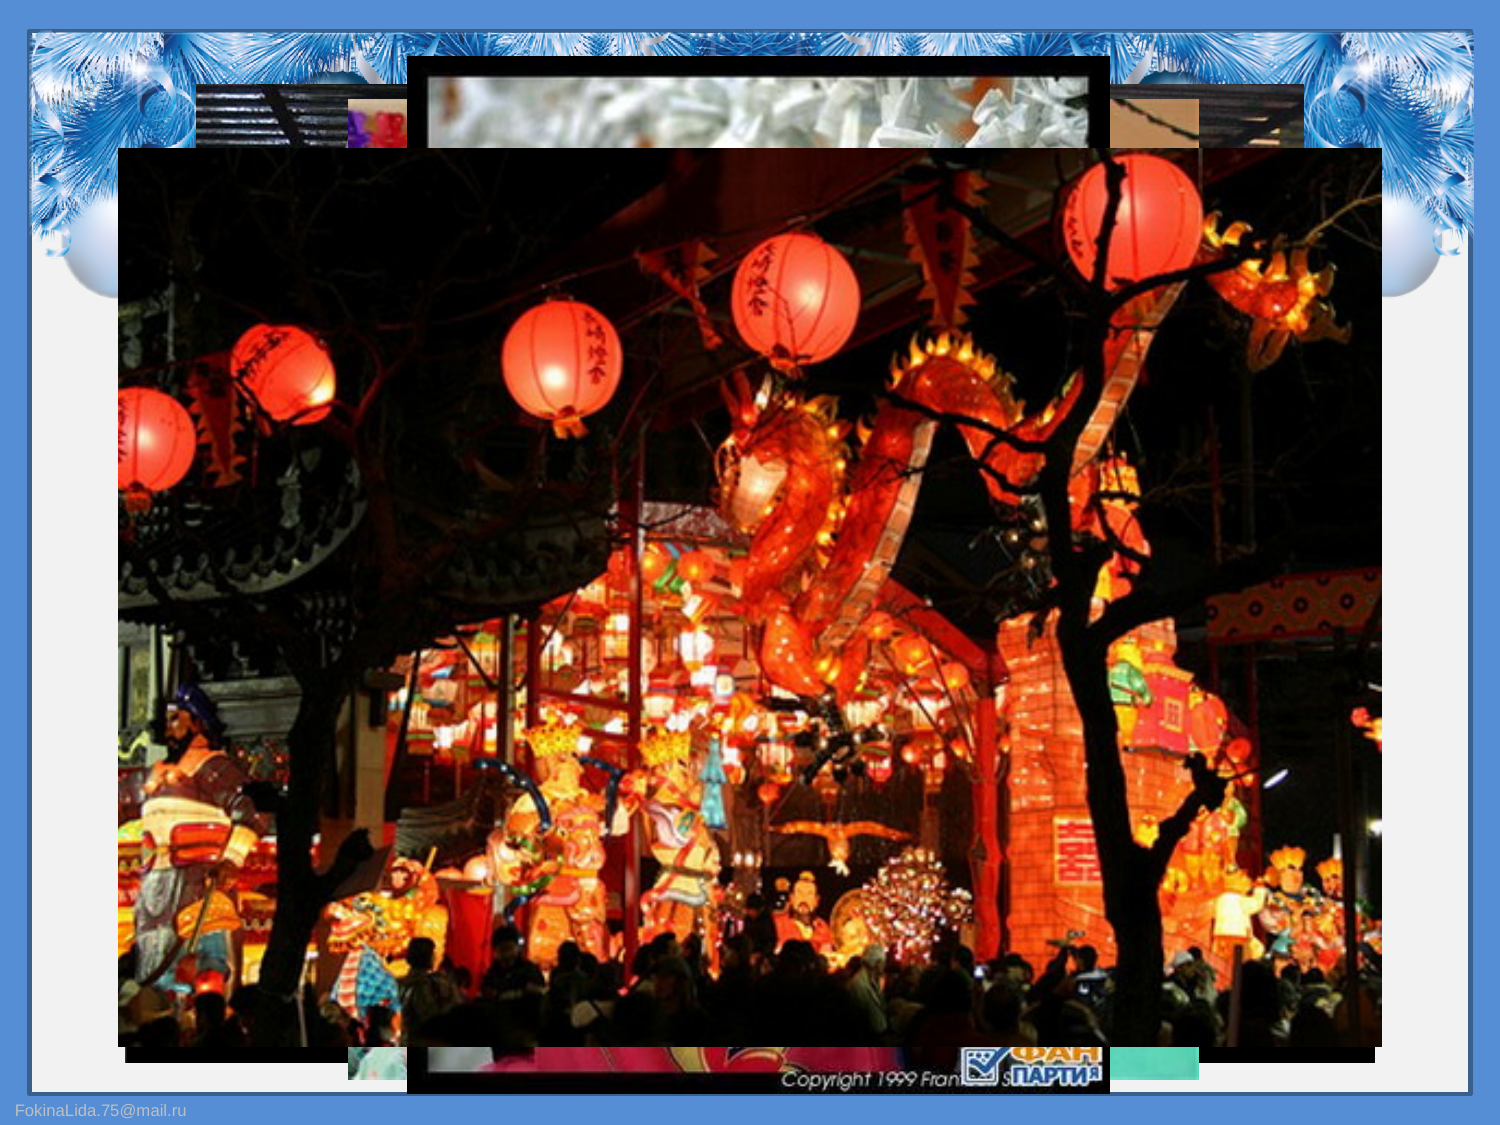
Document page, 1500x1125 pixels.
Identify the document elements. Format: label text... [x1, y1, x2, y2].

picture [33, 32, 1473, 1095]
title Япония [74, 44, 1426, 233]
